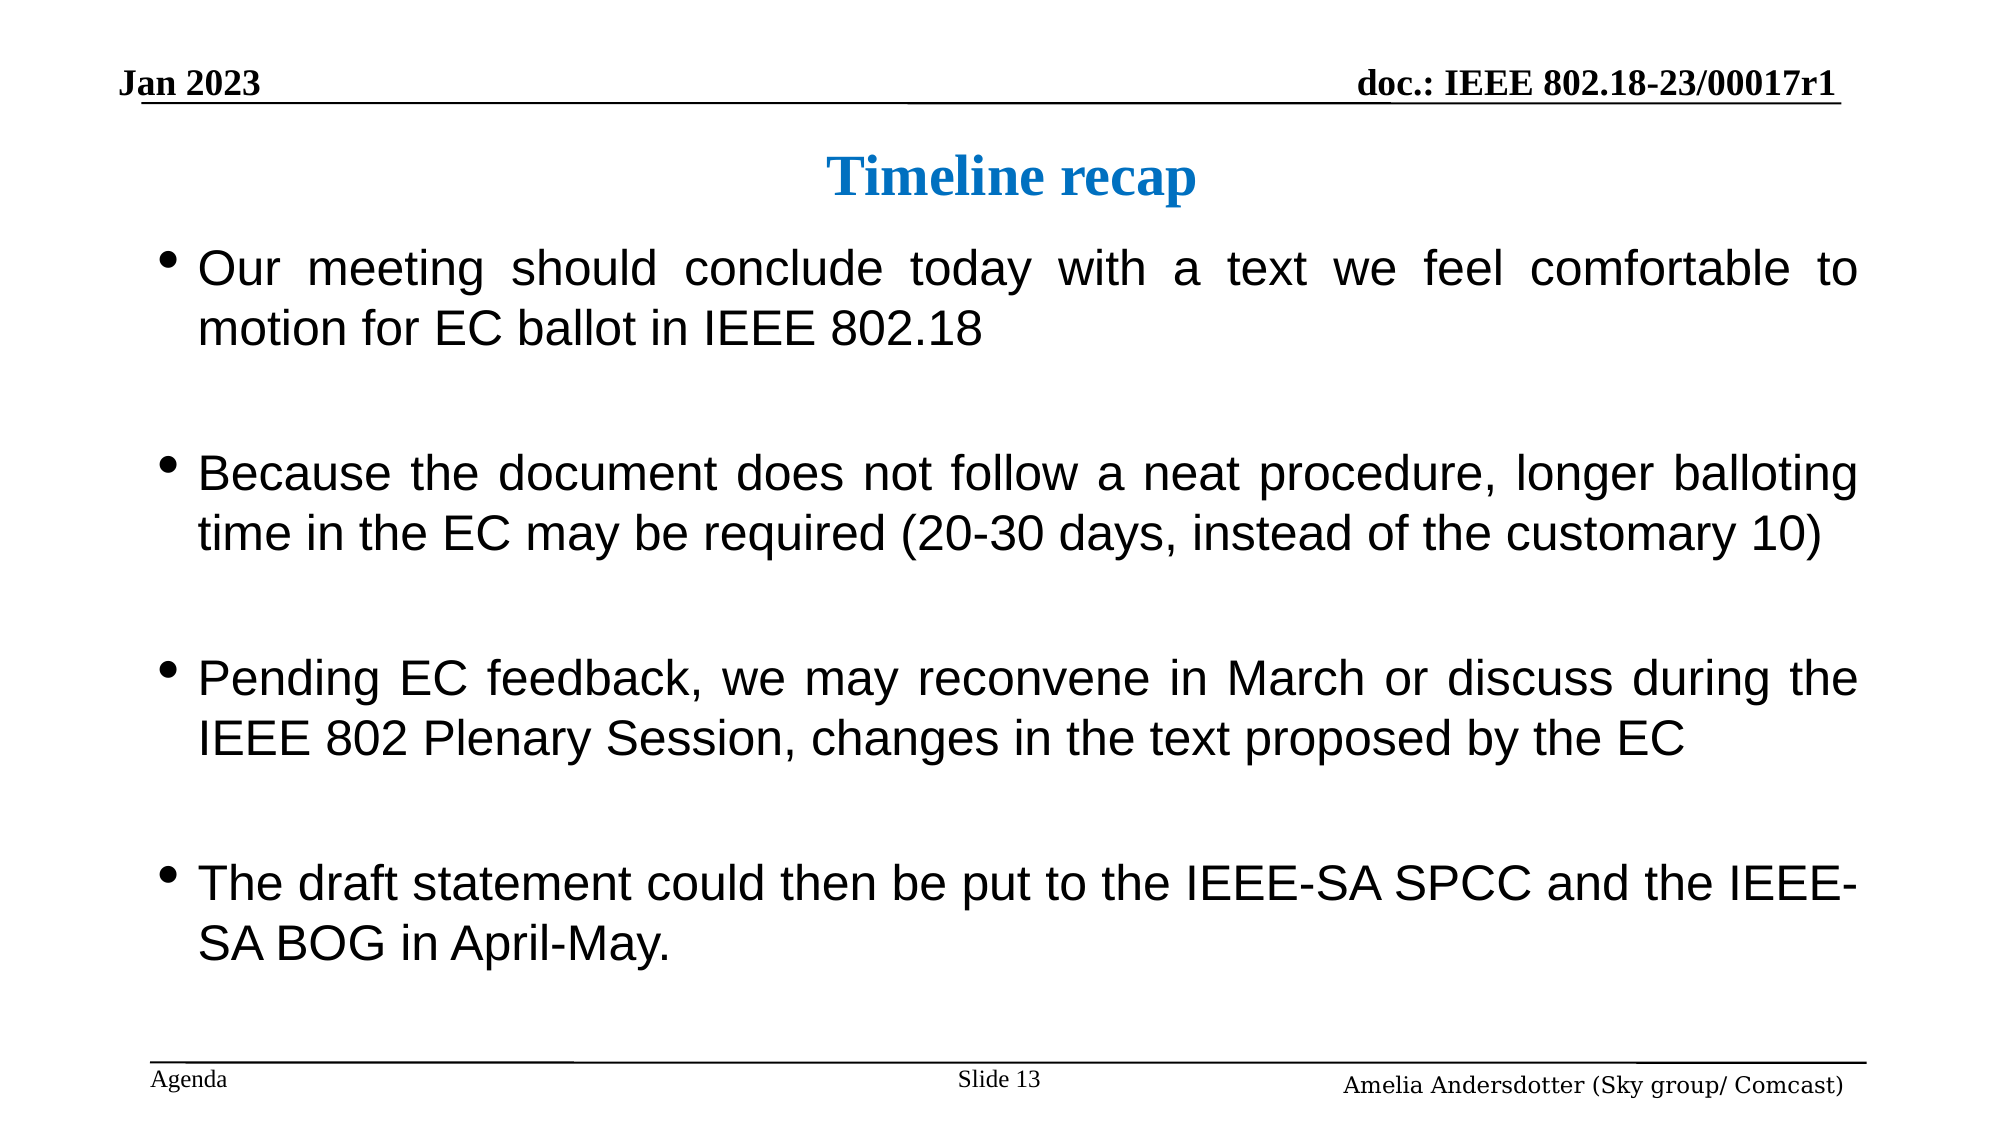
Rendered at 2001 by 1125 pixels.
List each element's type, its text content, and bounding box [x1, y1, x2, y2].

list Our meeting should conclude today with a text we feel comfortable to motion for EC ballot in IEEE 802.18 Because the document does not follow a neat procedure, longer balloting time in the EC may be required (20-30 days, instead of the customary 10) Pending EC feedback, we may reconvene in March or discuss during the IEEE 802 Plenary Session, changes in the text proposed by the EC The draft statement could then be put to the IEEE-SA SPCC and the IEEE-SA BOG in April-May. [144, 227, 1875, 1034]
text_box Amelia Andersdotter (Sky group/ Comcast) [1299, 1062, 1860, 1104]
slide_number Slide 13 [933, 1062, 1066, 1121]
title Timeline recap [162, 99, 1863, 227]
